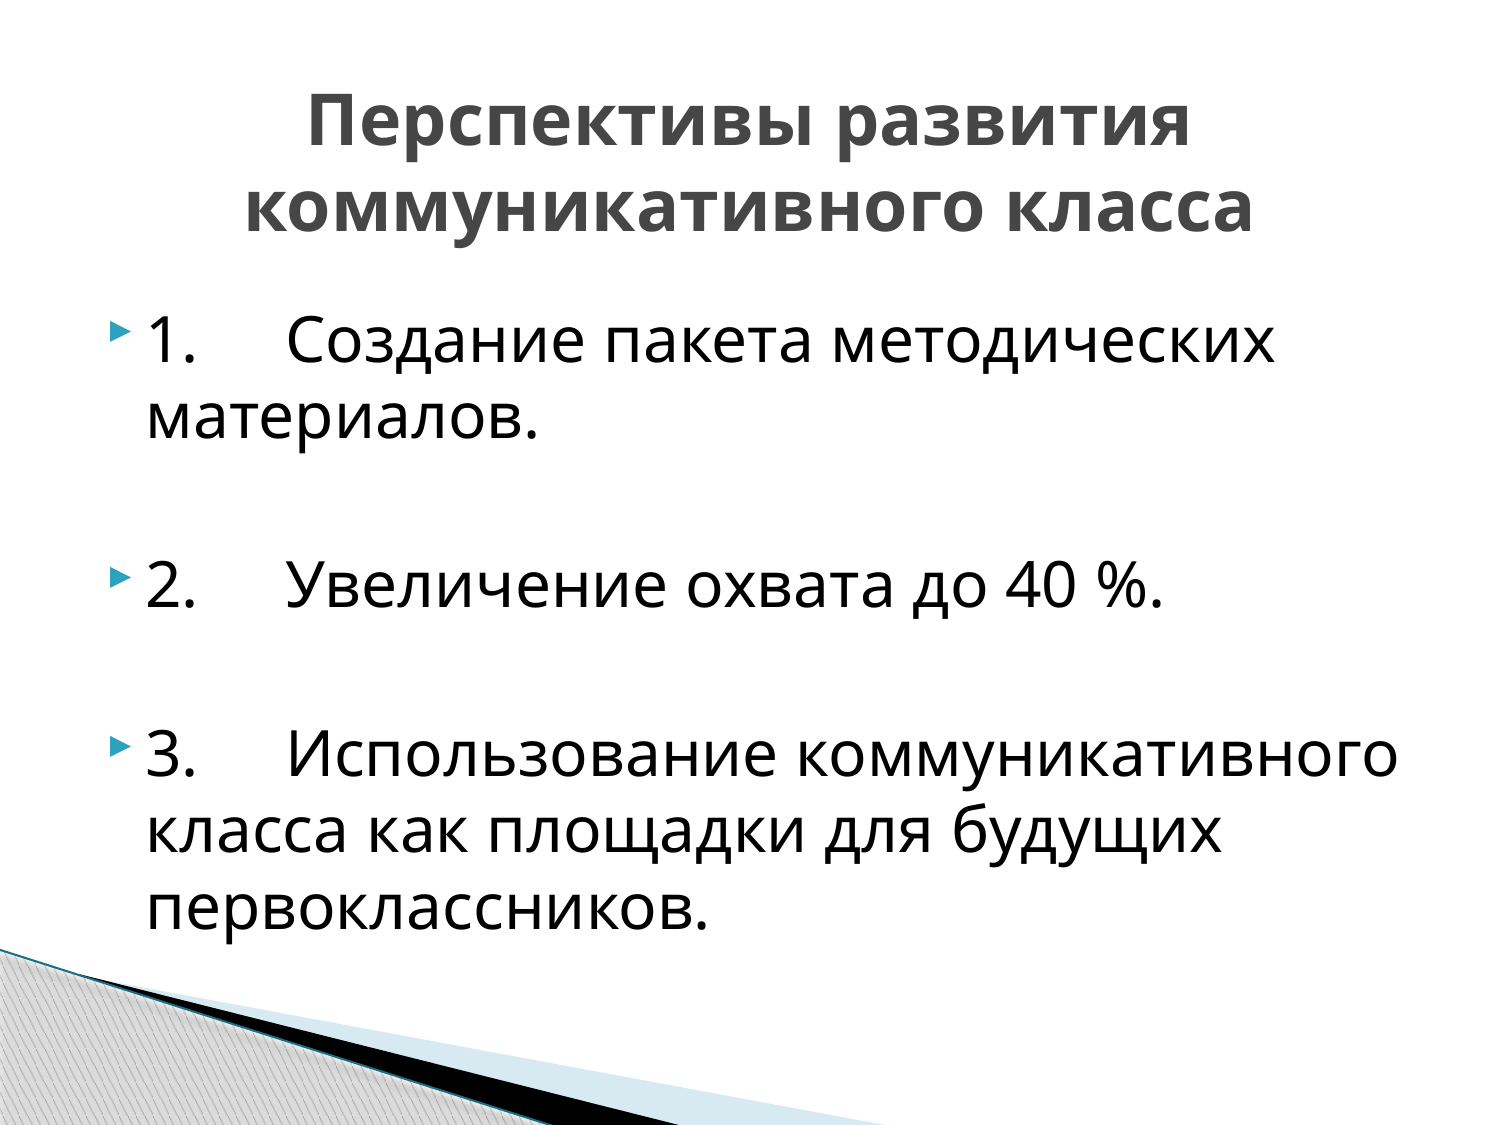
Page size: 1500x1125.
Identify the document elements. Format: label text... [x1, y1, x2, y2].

list 1. Создание пакета методических материалов. 2. Увеличение охвата до 40 %. 3. Использование коммуникативного класса как площадки для будущих первоклассников. [75, 290, 1425, 1034]
title Перспективы развития коммуникативного класса [75, 66, 1425, 254]
